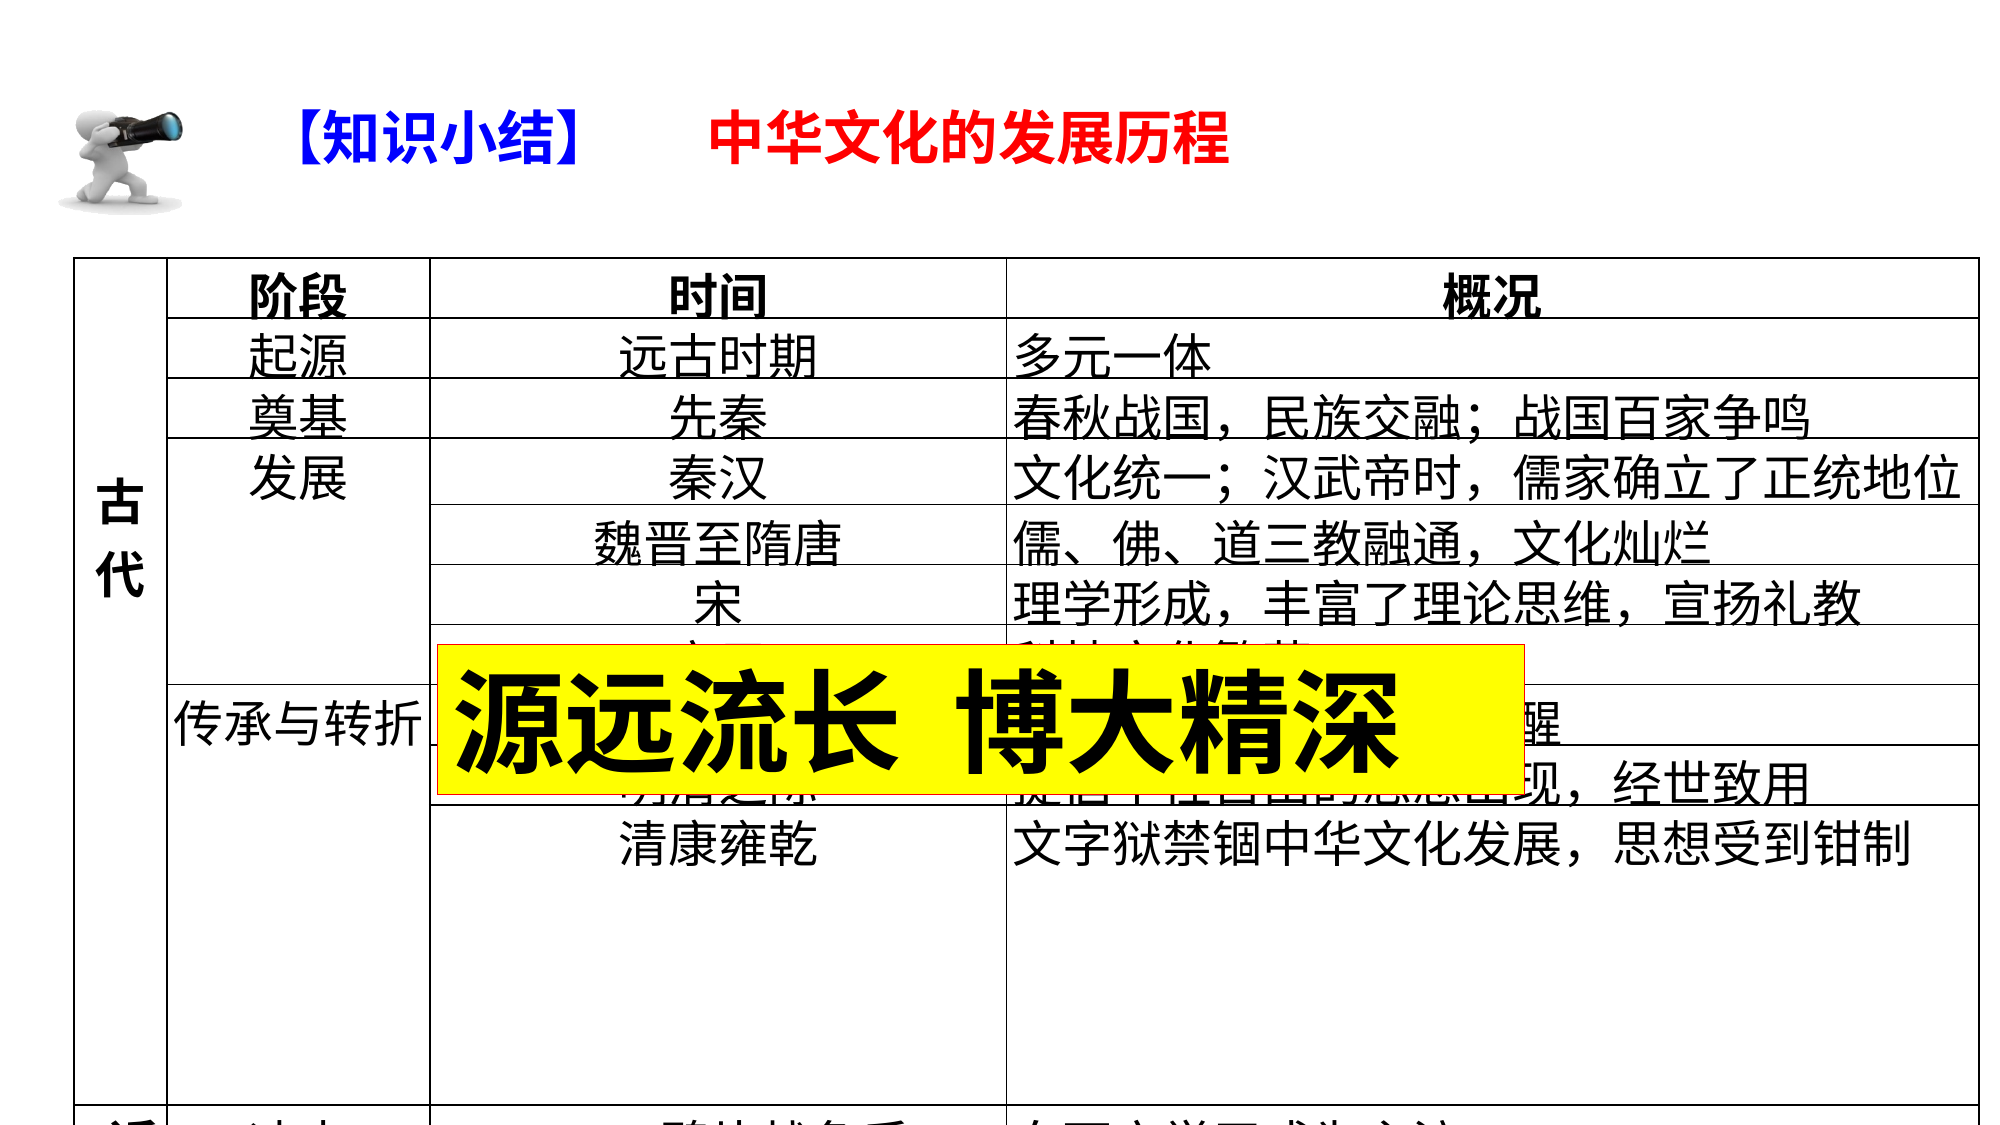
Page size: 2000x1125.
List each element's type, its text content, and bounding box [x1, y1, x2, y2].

table_cell 魏晋至隋唐 [431, 505, 1006, 564]
table_cell 宋元 [431, 625, 1006, 684]
table_cell 向西方学习成为主流 [1007, 1106, 1978, 1125]
picture [50, 105, 190, 216]
table_cell 明中后期 [431, 685, 437, 744]
table_cell 明清之际 [431, 746, 1006, 804]
table_header 阶段 [168, 259, 429, 317]
table_cell 清康雍乾 [431, 806, 1006, 1104]
table_cell 宋 [431, 565, 1006, 624]
table_header 古代 [75, 259, 166, 1104]
table_cell 奠基 [168, 379, 429, 437]
table_header 概况 [1007, 259, 1978, 317]
table_cell 先秦 [431, 379, 1006, 437]
table_cell 冲击 [168, 1106, 429, 1125]
table_cell 心学，人的主体意识觉醒 [1525, 685, 1978, 744]
text_box 源远流长 博大精深 [437, 644, 1525, 795]
table_header 时间 [431, 259, 1006, 317]
table_cell 文字狱禁锢中华文化发展，思想受到钳制 [1007, 806, 1978, 1104]
table_cell 起源 [168, 319, 429, 377]
table_cell 秦汉 [431, 439, 1006, 504]
table_cell 文化统一；汉武帝时，儒家确立了正统地位 [1007, 439, 1978, 504]
table_cell 春秋战国，民族交融；战国百家争鸣 [1007, 379, 1978, 437]
text_box 【知识小结】 中华文化的发展历程 [249, 93, 1727, 179]
table_cell 提倡个性自由的思想出现，经世致用 [1007, 746, 1978, 804]
table_cell 传承与转折 [168, 685, 429, 1104]
table_cell 理学形成，丰富了理论思维，宣扬礼教 [1007, 565, 1978, 624]
table_cell 科技文化繁荣 [1007, 625, 1978, 684]
table_cell 近代 [75, 1106, 166, 1125]
table_cell 1840鸦片战争后 [431, 1106, 1006, 1125]
table_cell 多元一体 [1007, 319, 1978, 377]
table_cell 儒、佛、道三教融通，文化灿烂 [1007, 505, 1978, 564]
table_cell 远古时期 [431, 319, 1006, 377]
table_cell 发展 [168, 439, 429, 684]
